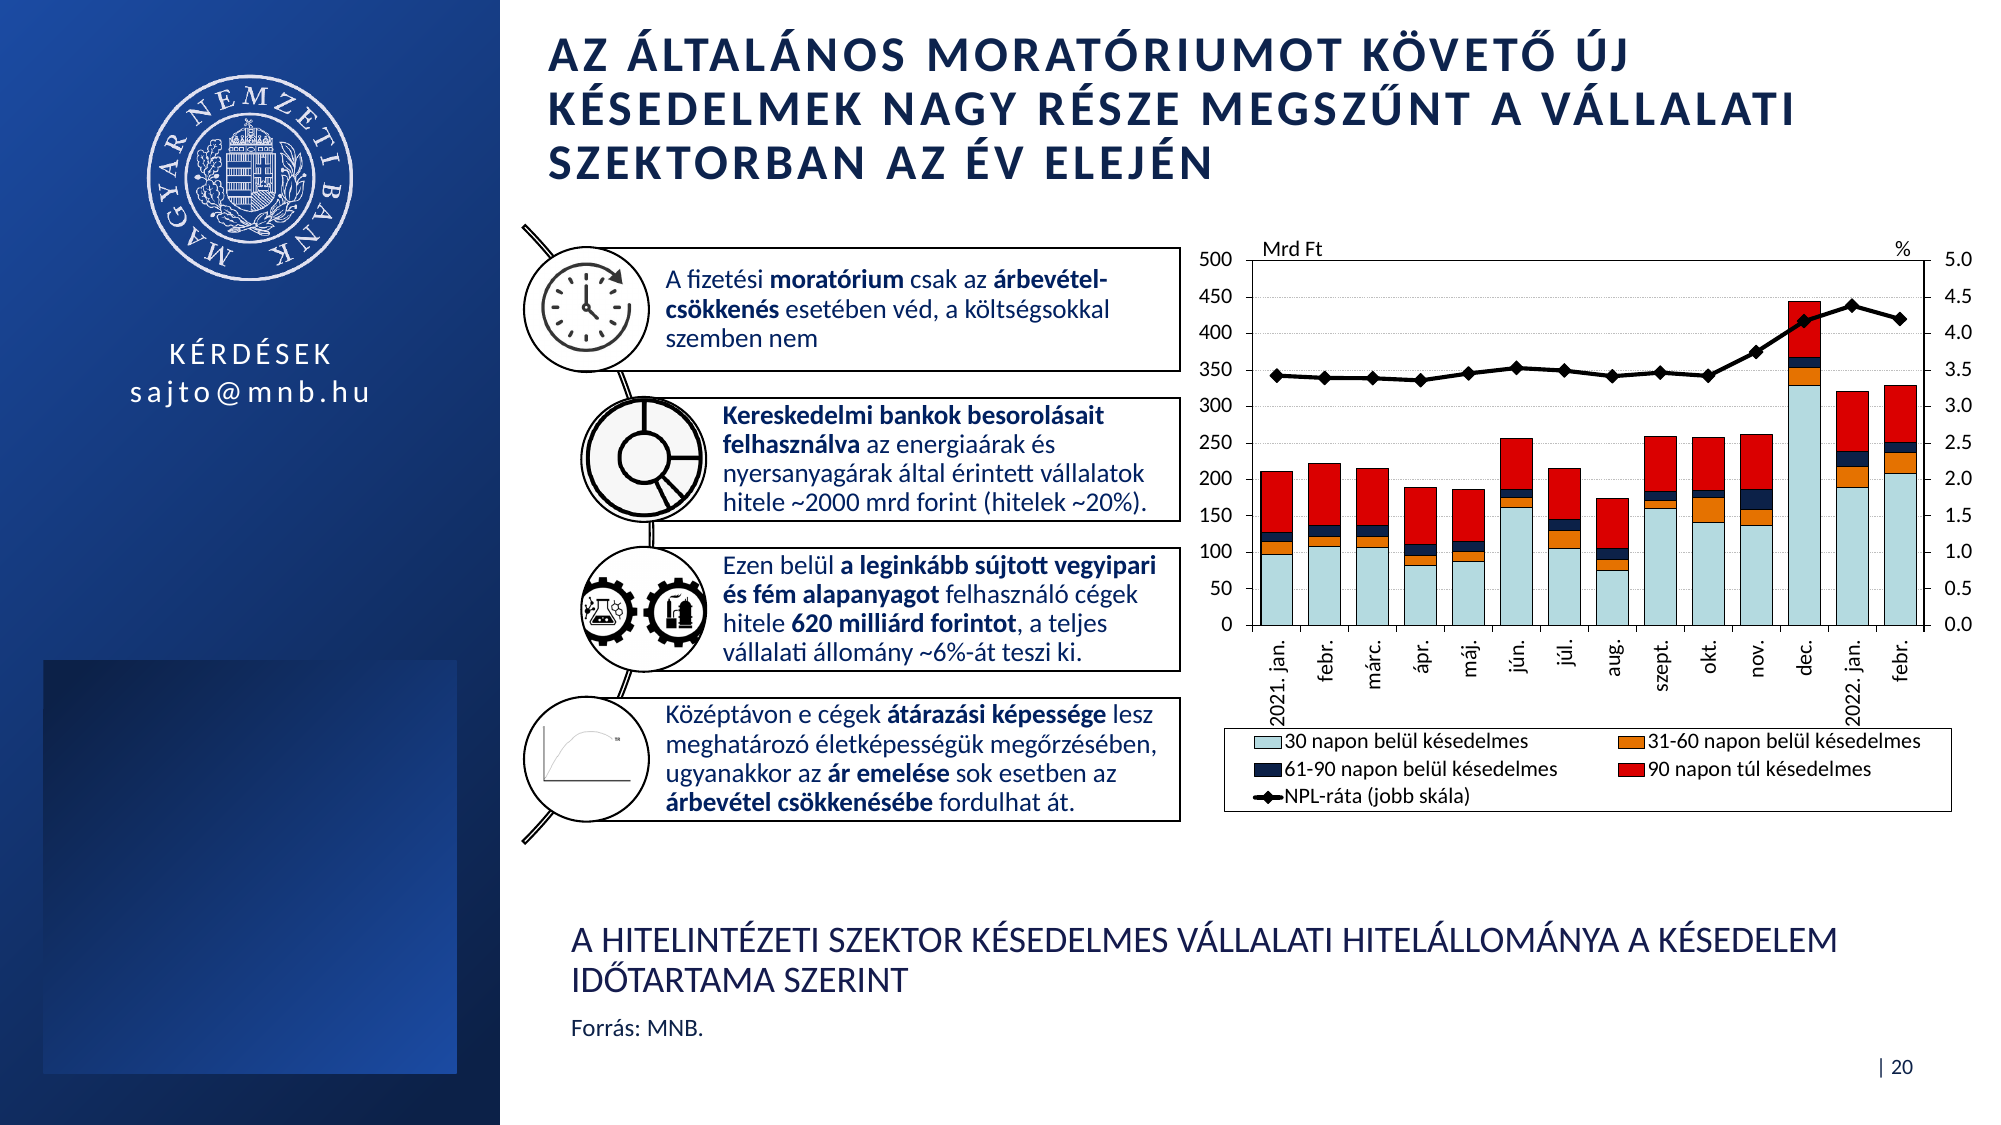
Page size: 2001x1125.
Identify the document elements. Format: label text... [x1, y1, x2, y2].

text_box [512, 209, 1189, 859]
picture [1196, 231, 1981, 820]
text_box A hitelintézeti szektor késedelmes vállalati hitelállománya a késedelem időtartama szerint [556, 912, 2000, 1009]
title az általános moratóriumot követő új késedelmek nagy része megszűnt a vállalati szektorban az év elején [536, 50, 1981, 168]
list Forrás: MNB. [556, 1009, 1780, 1047]
